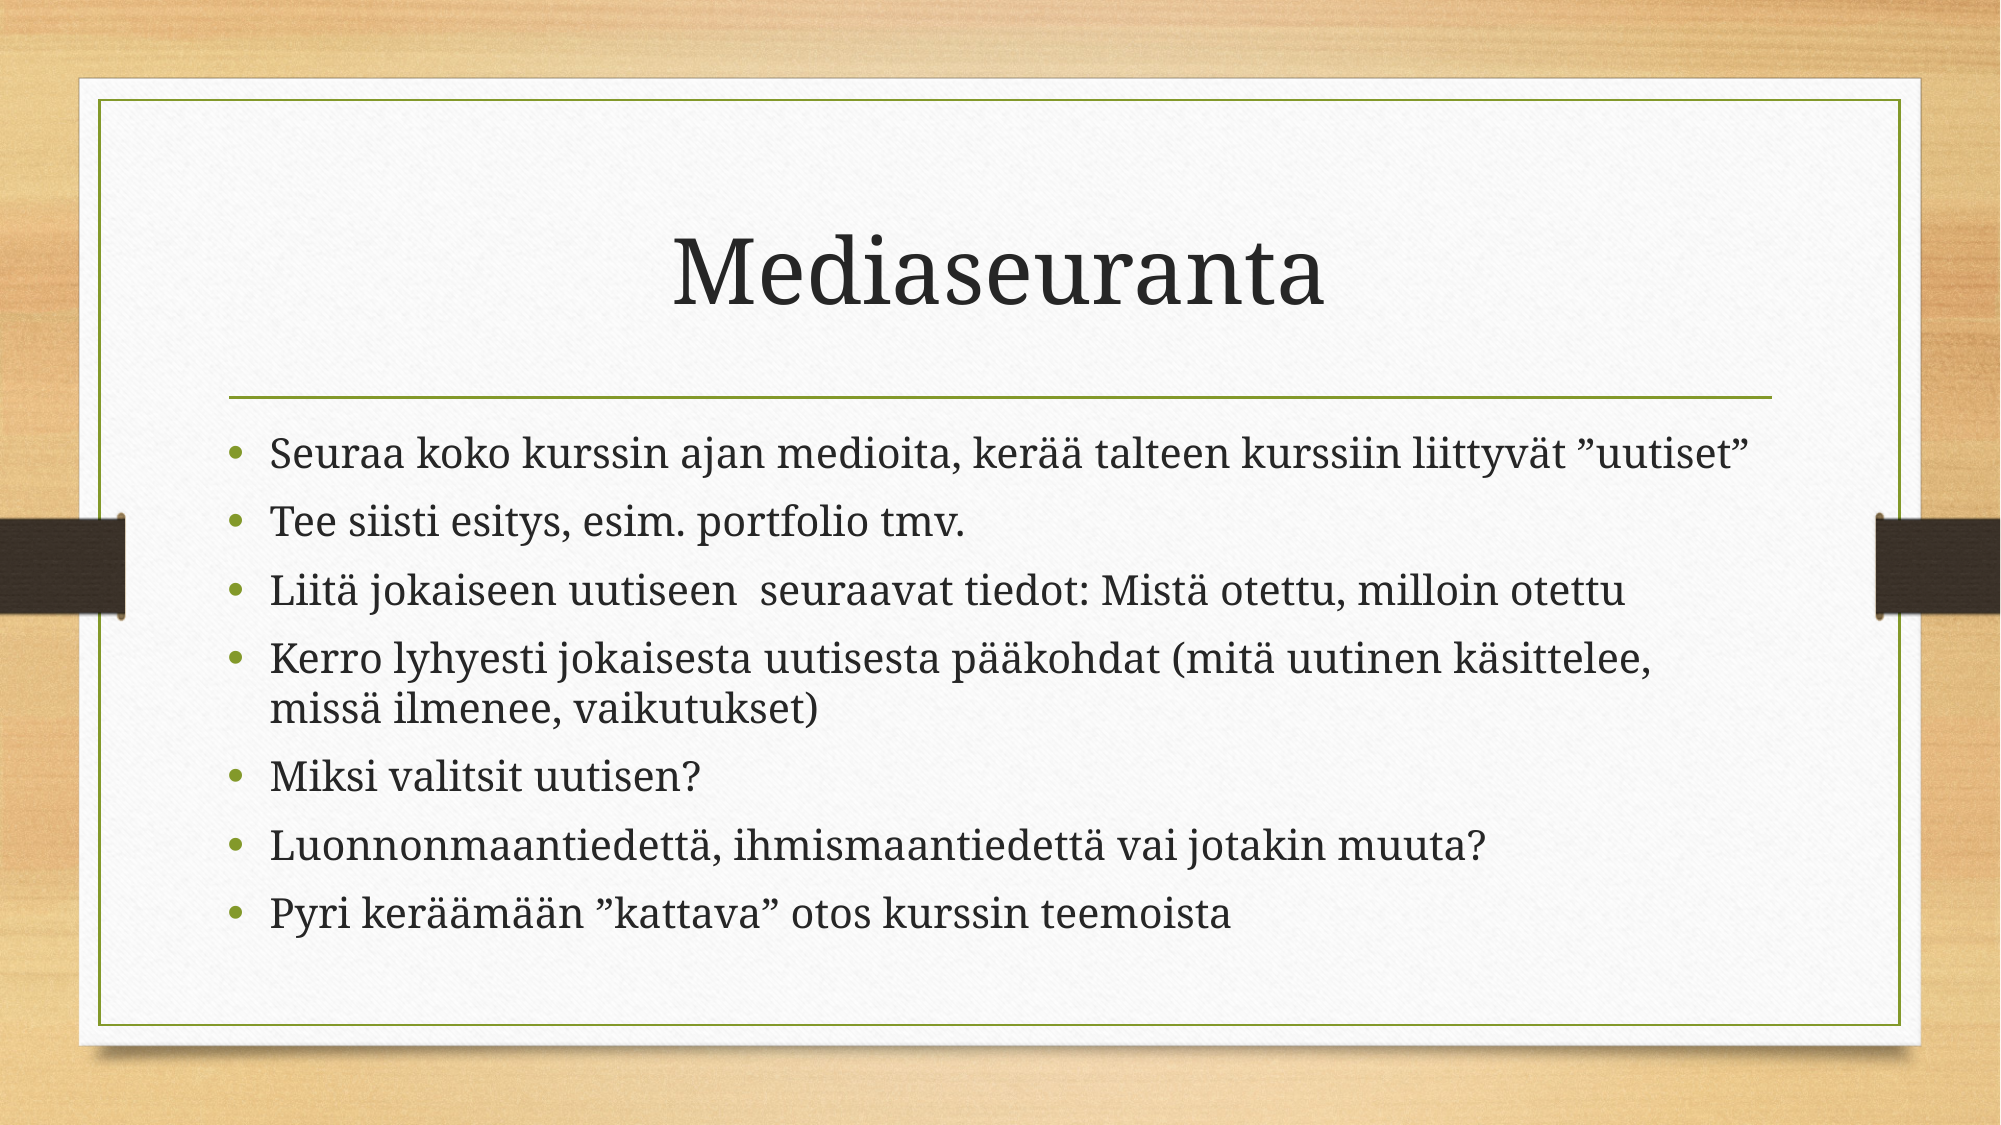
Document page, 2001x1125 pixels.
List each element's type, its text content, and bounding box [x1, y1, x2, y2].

title Mediaseuranta [212, 161, 1788, 375]
list Seuraa koko kurssin ajan medioita, kerää talteen kurssiin liittyvät ”uutiset” Tee siisti esitys, esim. portfolio tmv. Liitä jokaiseen uutiseen seuraavat tiedot: Mistä otettu, milloin otettu Kerro lyhyesti jokaisesta uutisesta pääkohdat (mitä uutinen käsittelee, missä ilmenee, vaikutukset) Miksi valitsit uutisen? Luonnonmaantiedettä, ihmismaantiedettä vai jotakin muuta? Pyri keräämään ”kattava” otos kurssin teemoista [212, 419, 1788, 964]
picture [0, 0, 2001, 1125]
